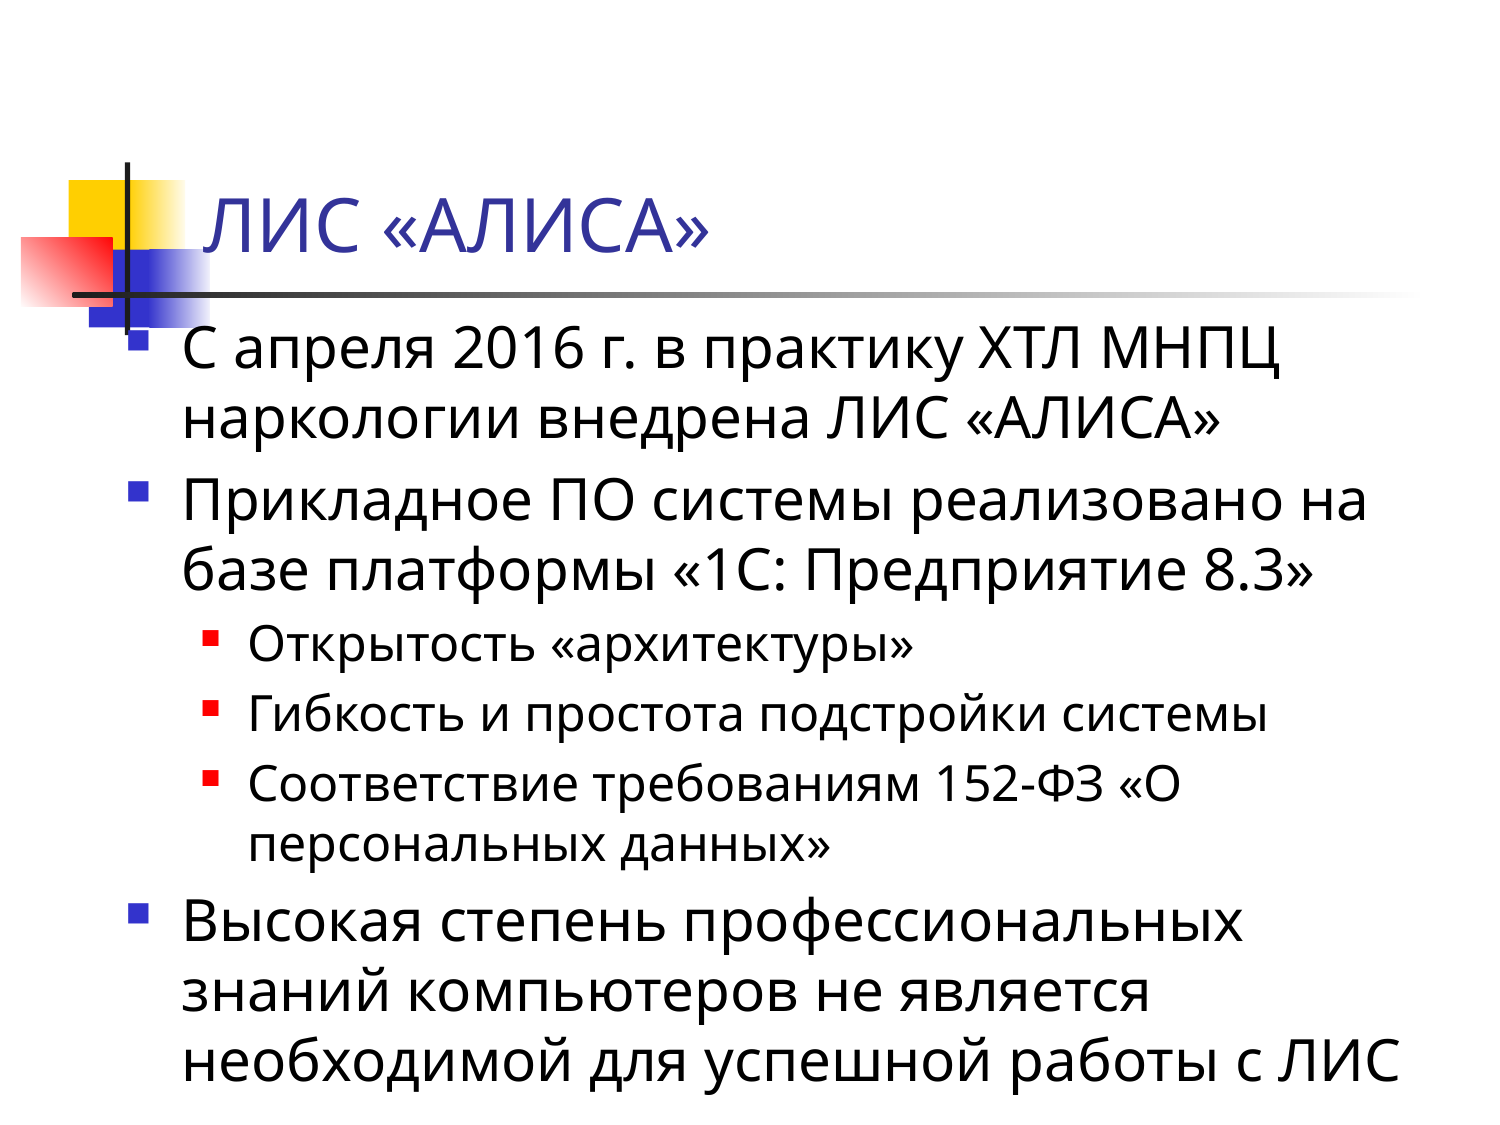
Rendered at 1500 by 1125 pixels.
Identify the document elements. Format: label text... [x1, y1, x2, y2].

list С апреля 2016 г. в практику ХТЛ МНПЦ наркологии внедрена ЛИС «АЛИСА» Прикладное ПО системы реализовано на базе платформы «1С: Предприятие 8.3» Открытость «архитектуры» Гибкость и простота подстройки системы Соответствие требованиям 152-ФЗ «О персональных данных» Высокая степень профессиональных знаний компьютеров не является необходимой для успешной работы с ЛИС [110, 302, 1468, 1019]
title ЛИС «АЛИСА» [188, 34, 1468, 276]
